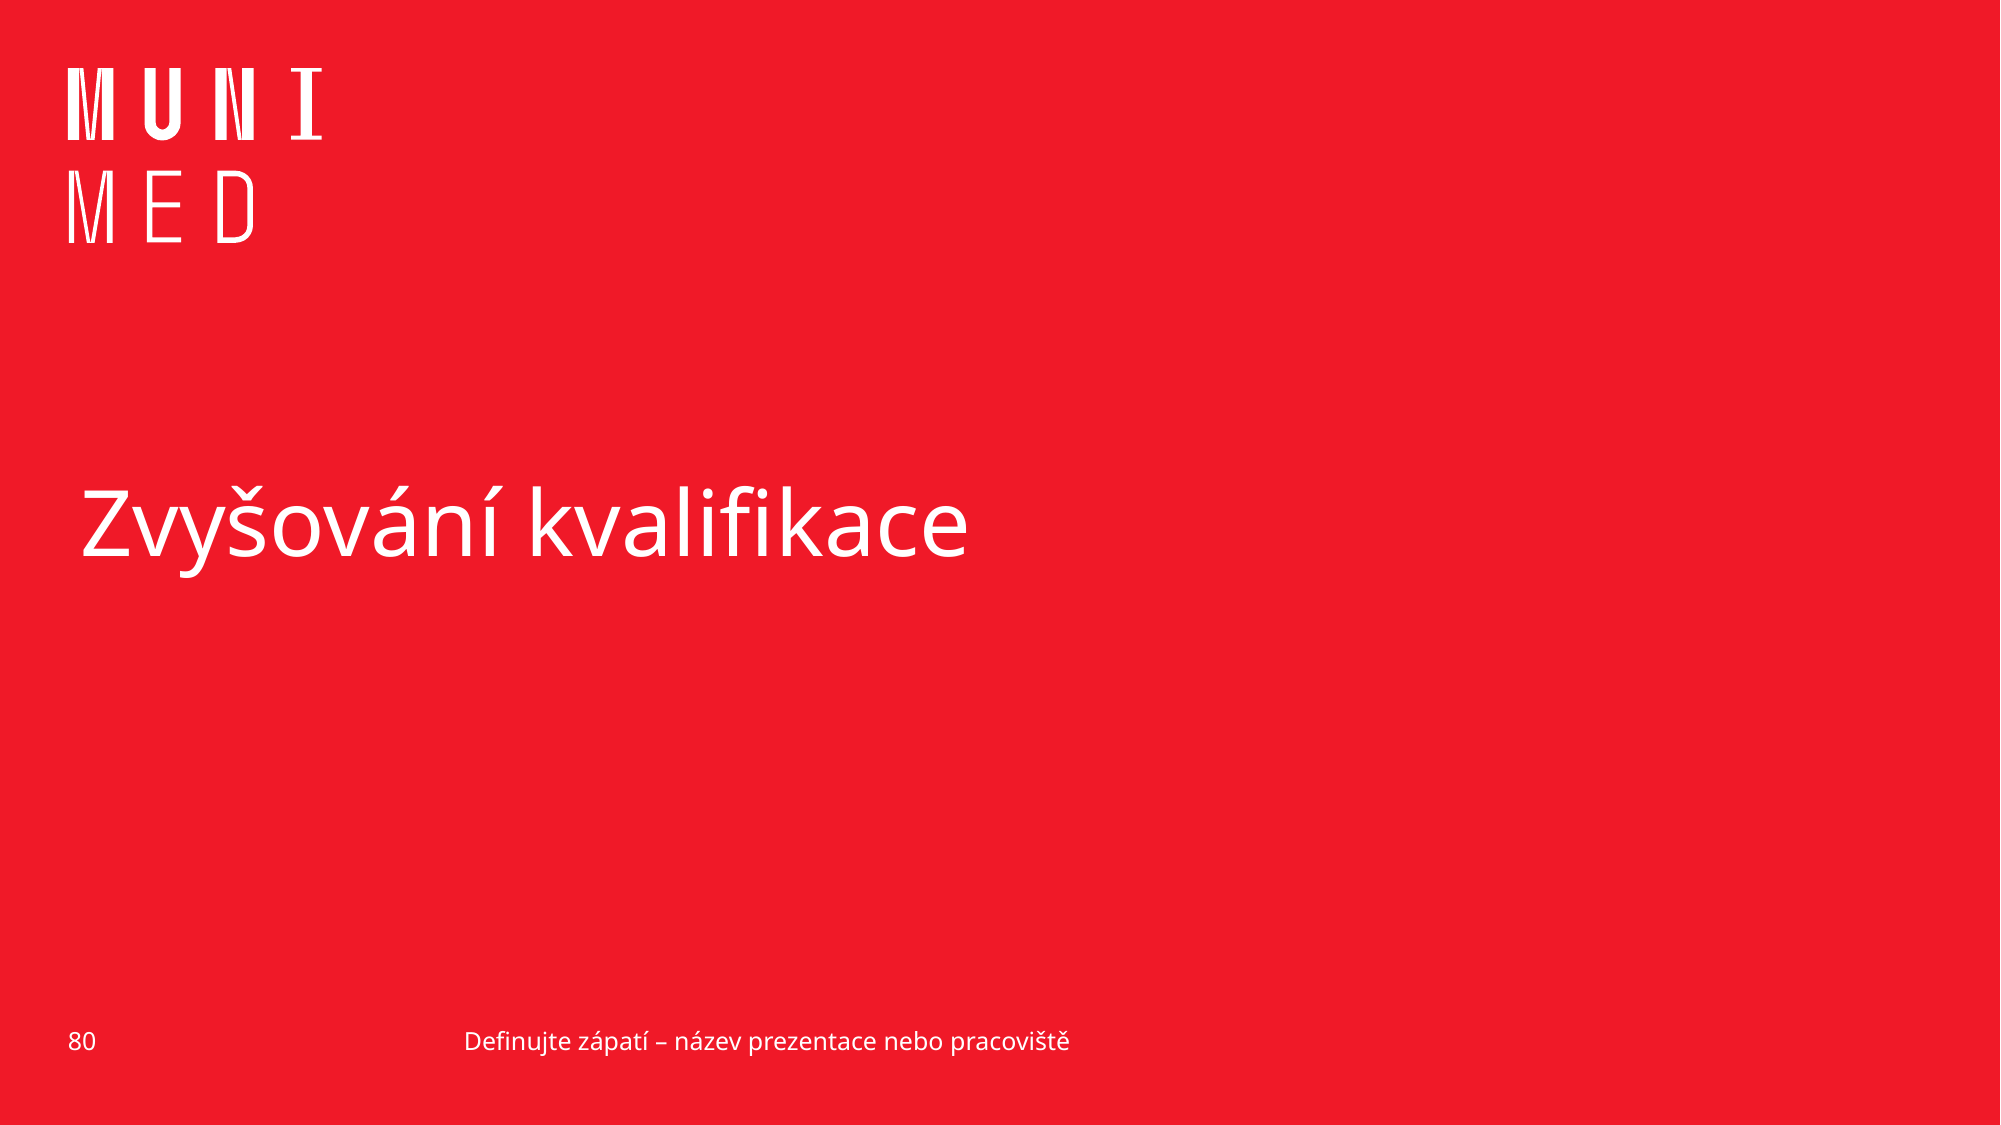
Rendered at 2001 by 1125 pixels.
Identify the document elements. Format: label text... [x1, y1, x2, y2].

slide_number 80 [67, 1021, 110, 1063]
footer Definujte zápatí – název prezentace nebo pracoviště [118, 1021, 1418, 1063]
title Zvyšování kvalifikace [65, 475, 1930, 668]
